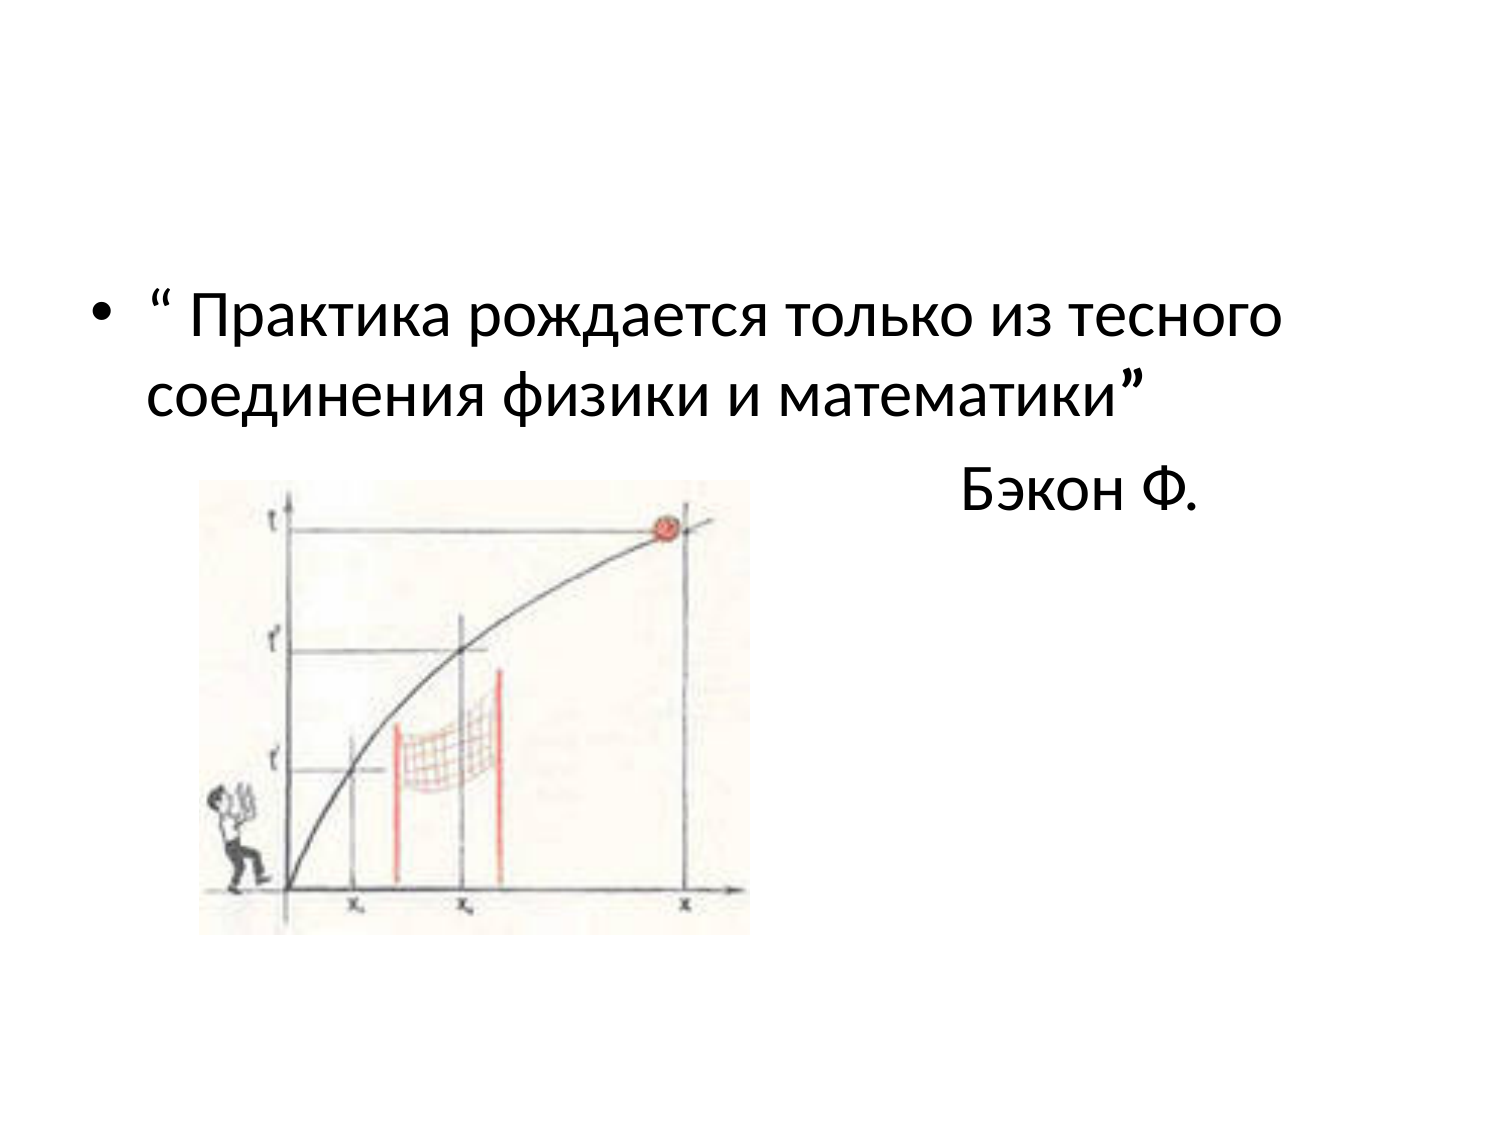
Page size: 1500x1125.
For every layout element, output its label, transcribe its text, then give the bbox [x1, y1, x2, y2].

picture [198, 480, 751, 935]
list “ Практика рождается только из тесного соединения физики и математики” Бэкон Ф. [75, 262, 1425, 1005]
